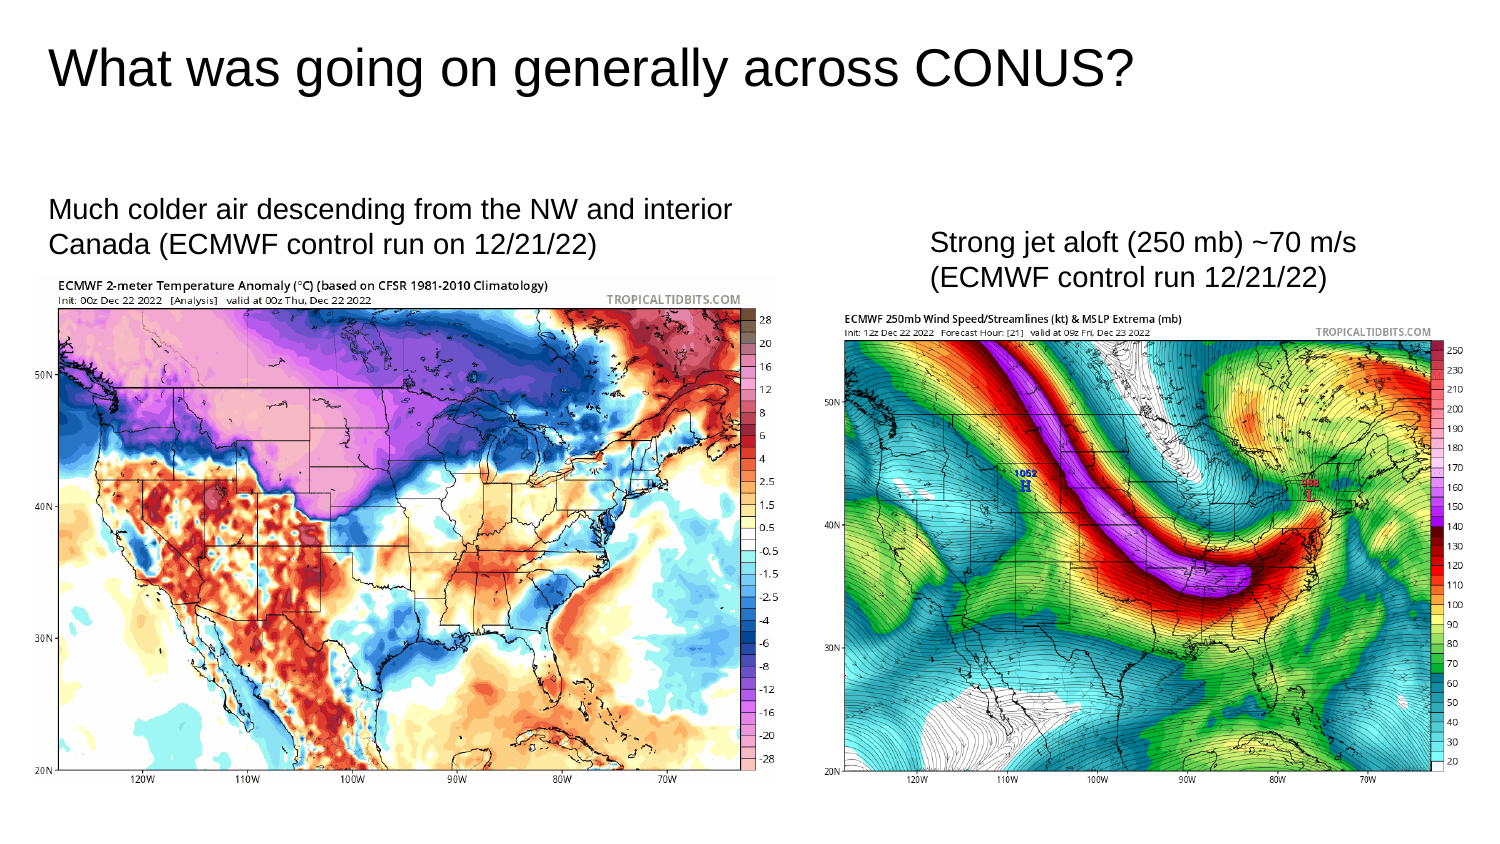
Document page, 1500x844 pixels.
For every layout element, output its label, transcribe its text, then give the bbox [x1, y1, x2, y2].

picture [33, 275, 779, 784]
text_box Strong jet aloft (250 mb) ~70 m/s (ECMWF control run 12/21/22) [914, 208, 1419, 308]
text_box Much colder air descending from the NW and interior Canada (ECMWF control run on 12/21/22) [33, 174, 765, 275]
title What was going on generally across CONUS? [33, 18, 1432, 113]
picture [823, 309, 1464, 784]
